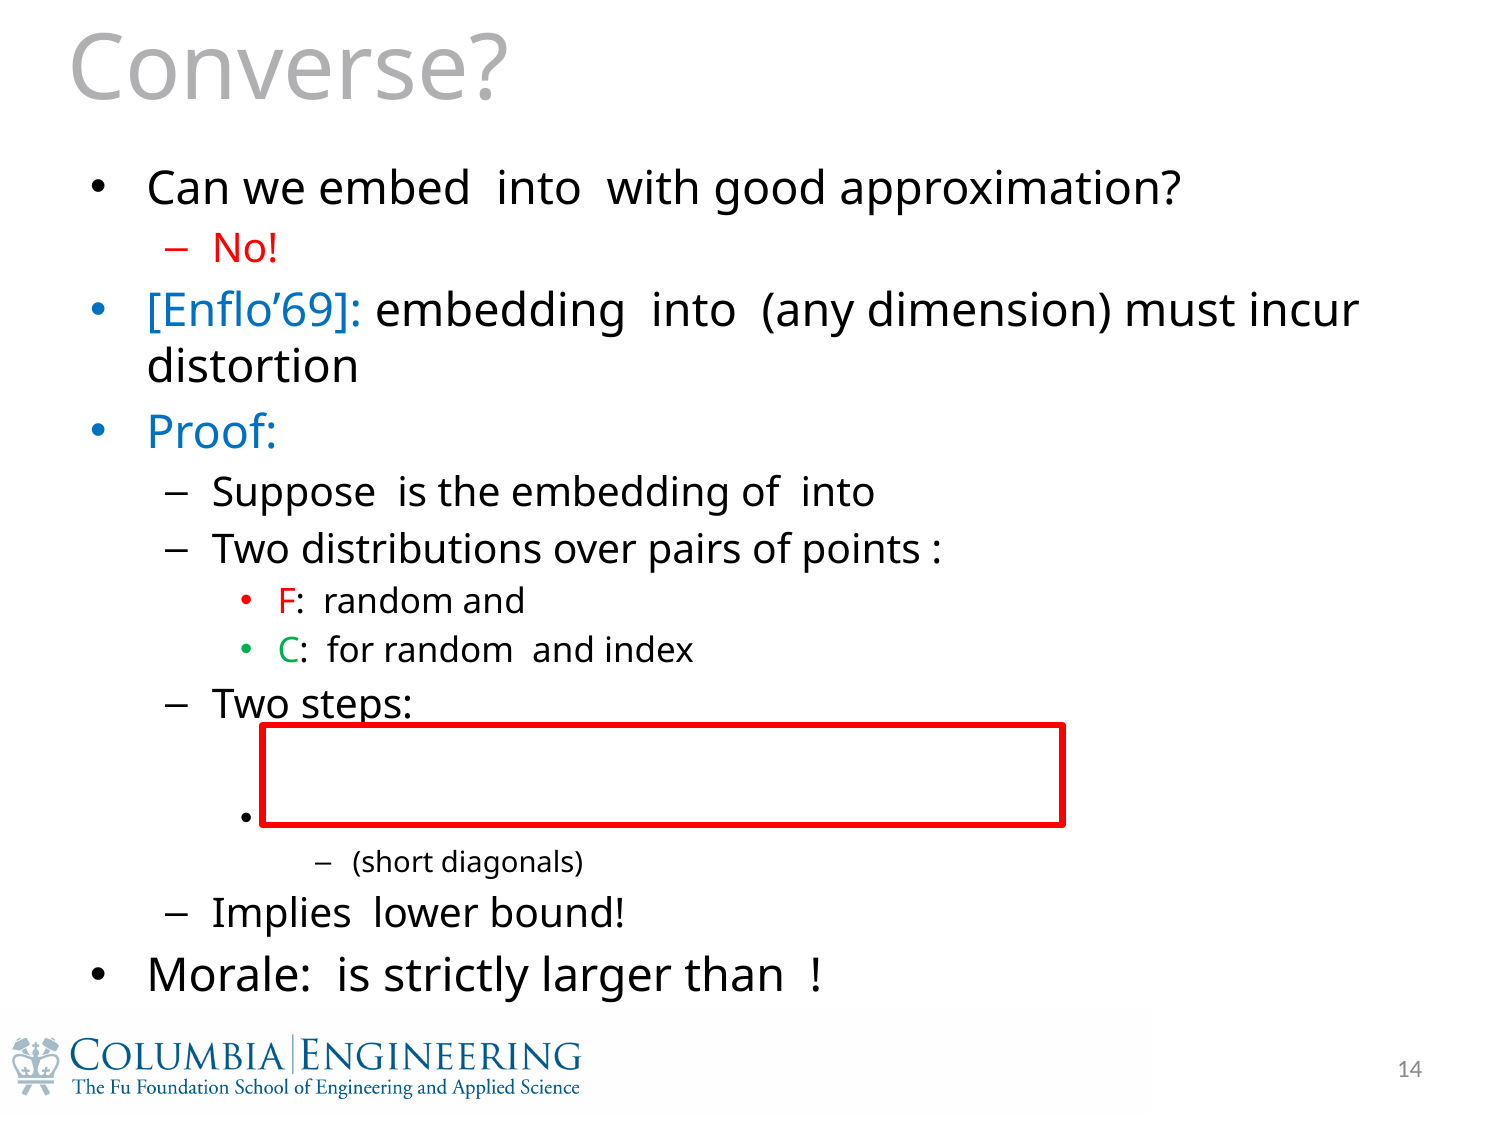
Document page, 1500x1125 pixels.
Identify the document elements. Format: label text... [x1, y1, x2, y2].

picture [0, 1008, 1150, 1114]
text_box [260, 723, 1065, 827]
title Converse? [52, 0, 1425, 105]
slide_number 14 [1087, 1037, 1438, 1098]
